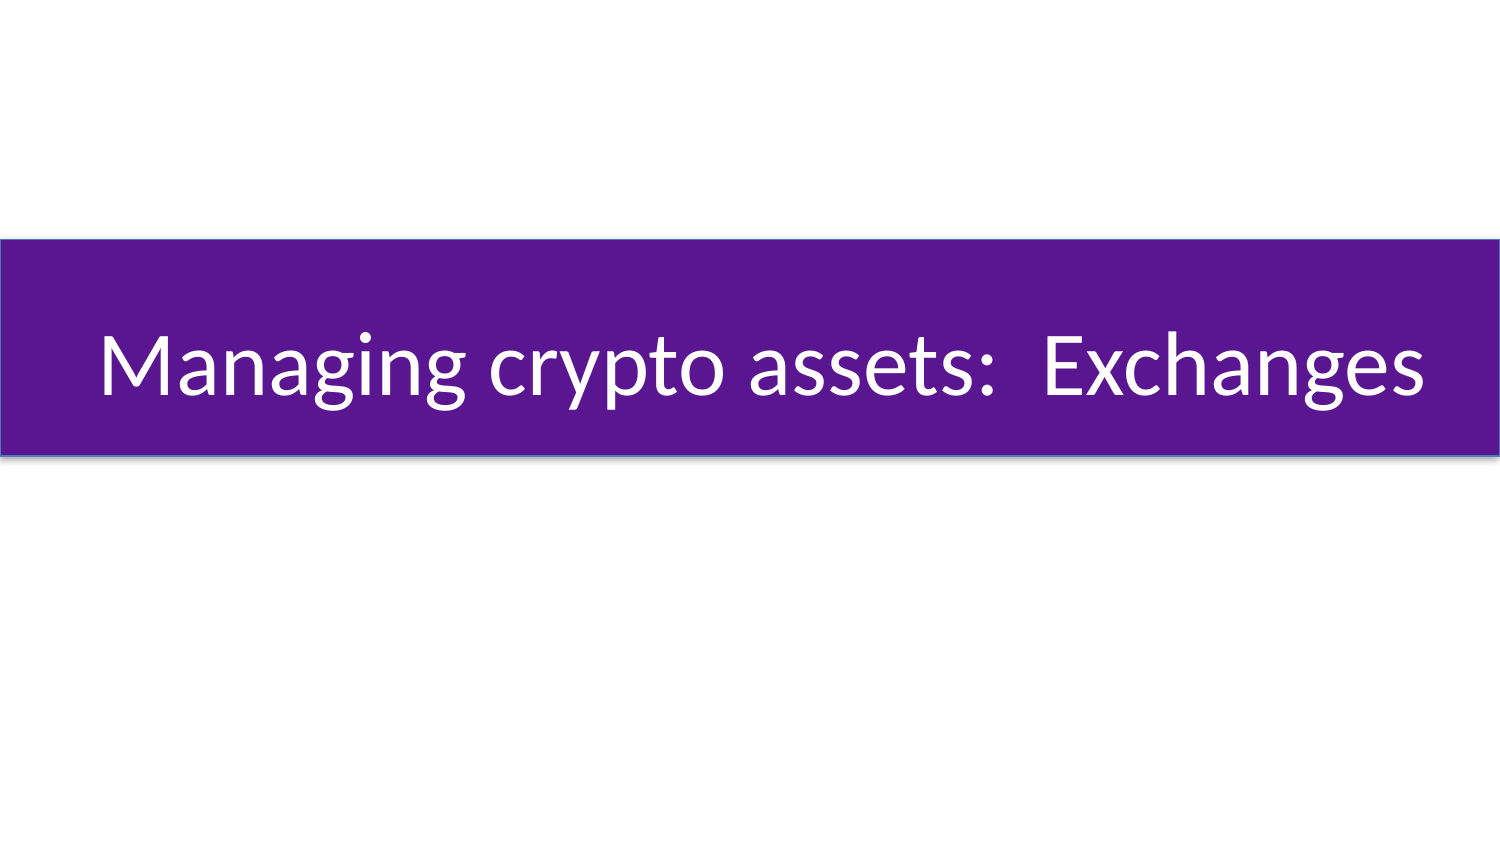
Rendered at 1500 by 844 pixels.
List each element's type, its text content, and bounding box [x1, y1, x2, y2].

title Managing crypto assets: Exchanges [69, 296, 1458, 411]
